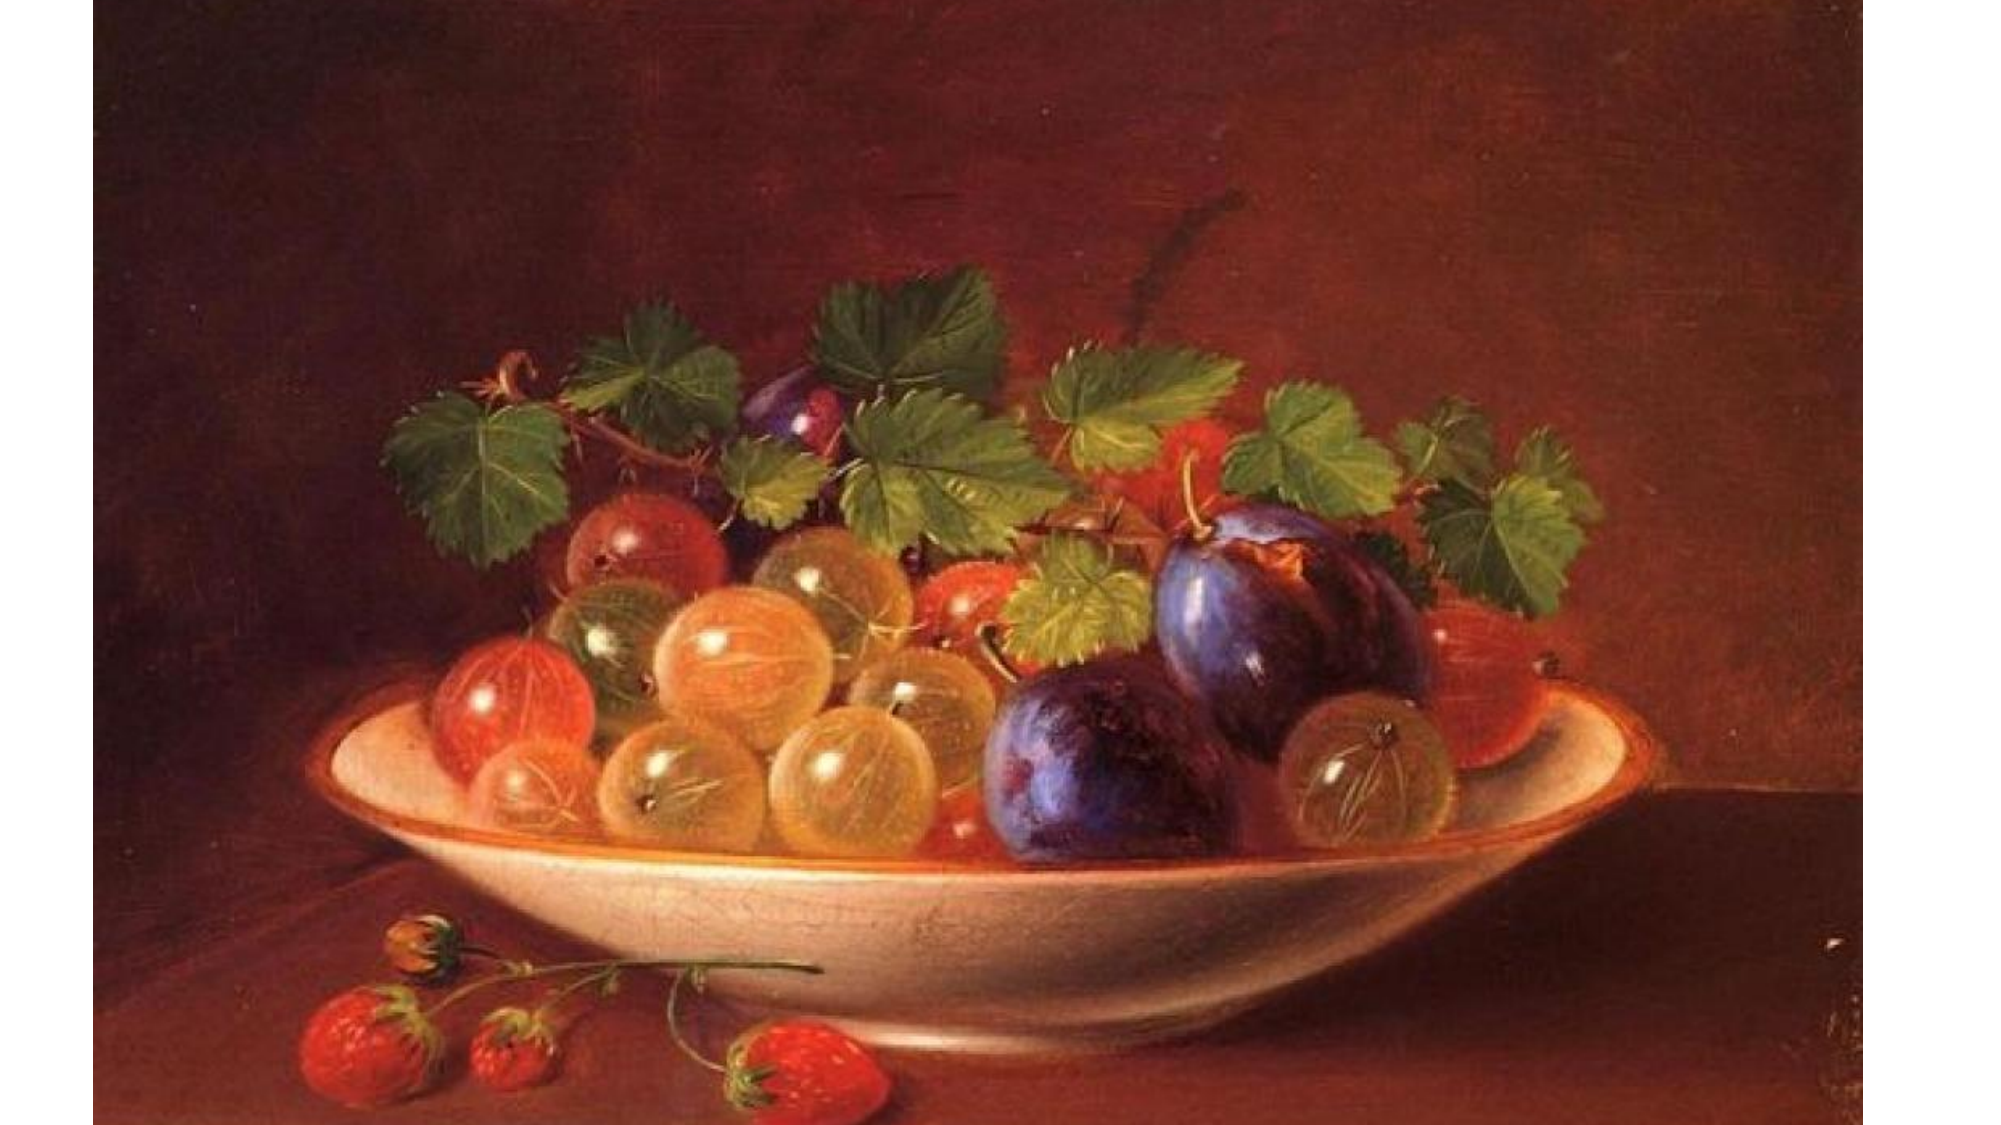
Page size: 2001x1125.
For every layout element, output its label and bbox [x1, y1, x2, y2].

list [93, 0, 1863, 1125]
